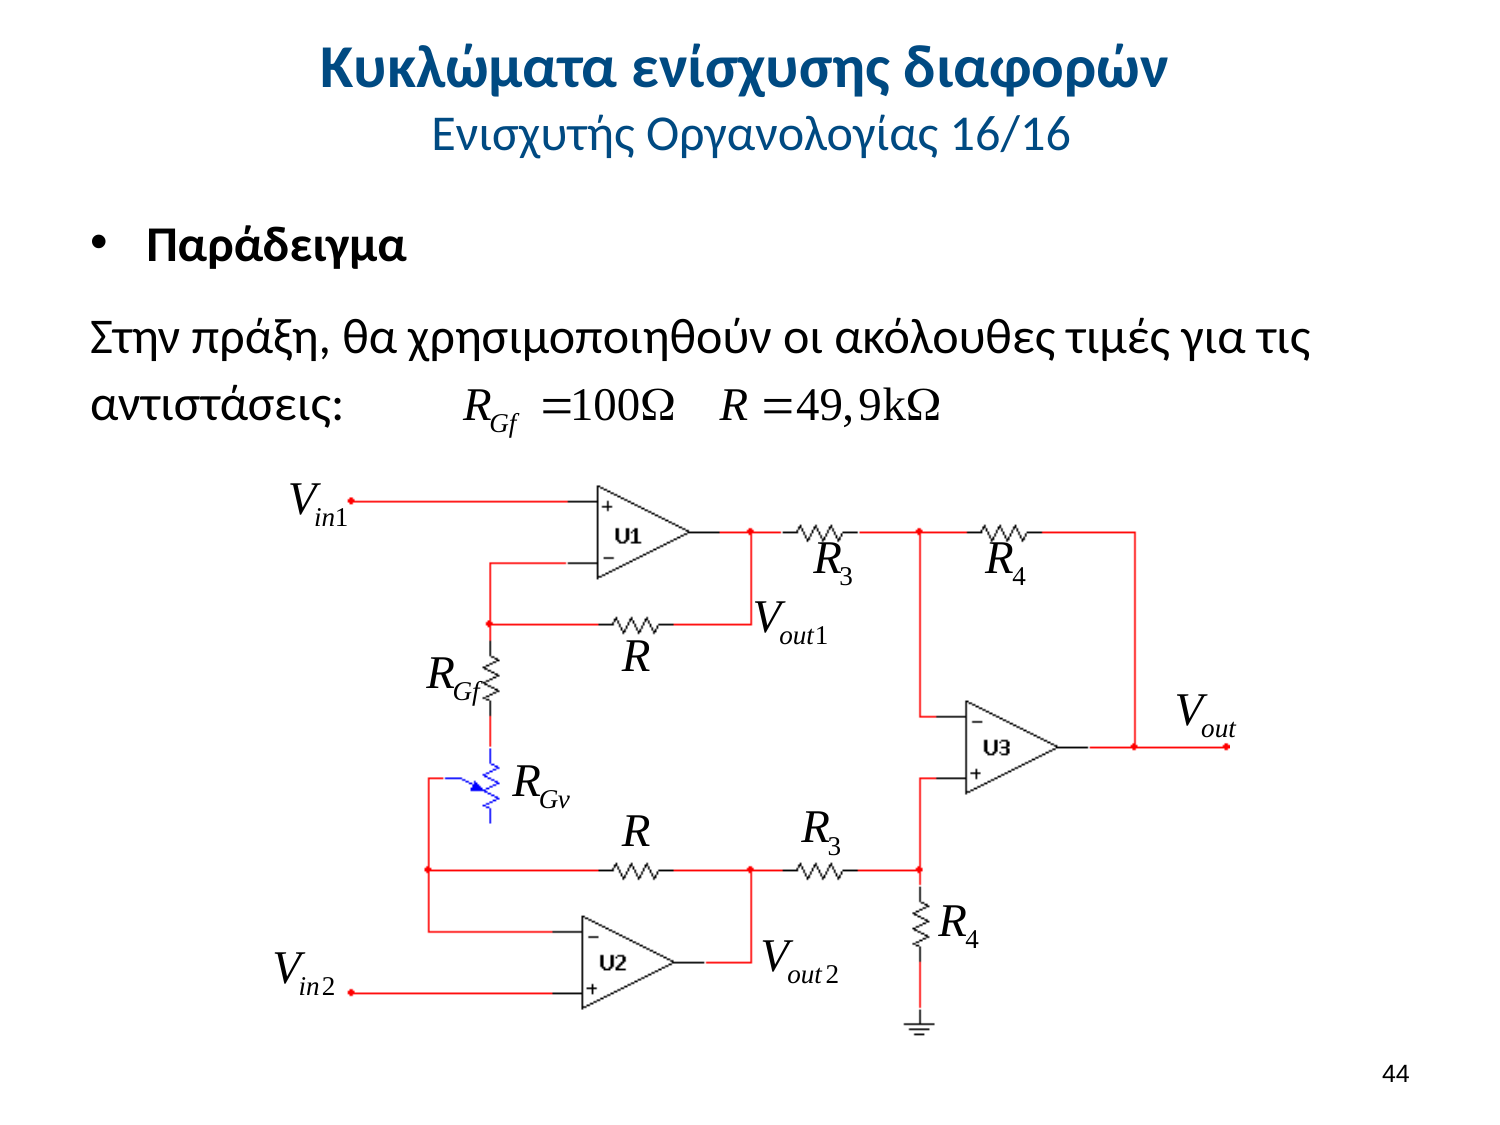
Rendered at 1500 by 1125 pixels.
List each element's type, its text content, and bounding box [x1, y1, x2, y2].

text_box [269, 467, 1247, 1039]
title Κυκλώματα ενίσχυσης διαφορών Ενισχυτής Οργανολογίας 16/16 [76, 19, 1427, 169]
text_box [454, 373, 951, 448]
list Παράδειγμα Στην πράξη, θα χρησιμοποιηθούν οι ακόλουθες τιμές για τις αντιστάσεις: [75, 196, 1425, 1024]
slide_number 43 [1074, 1042, 1425, 1103]
